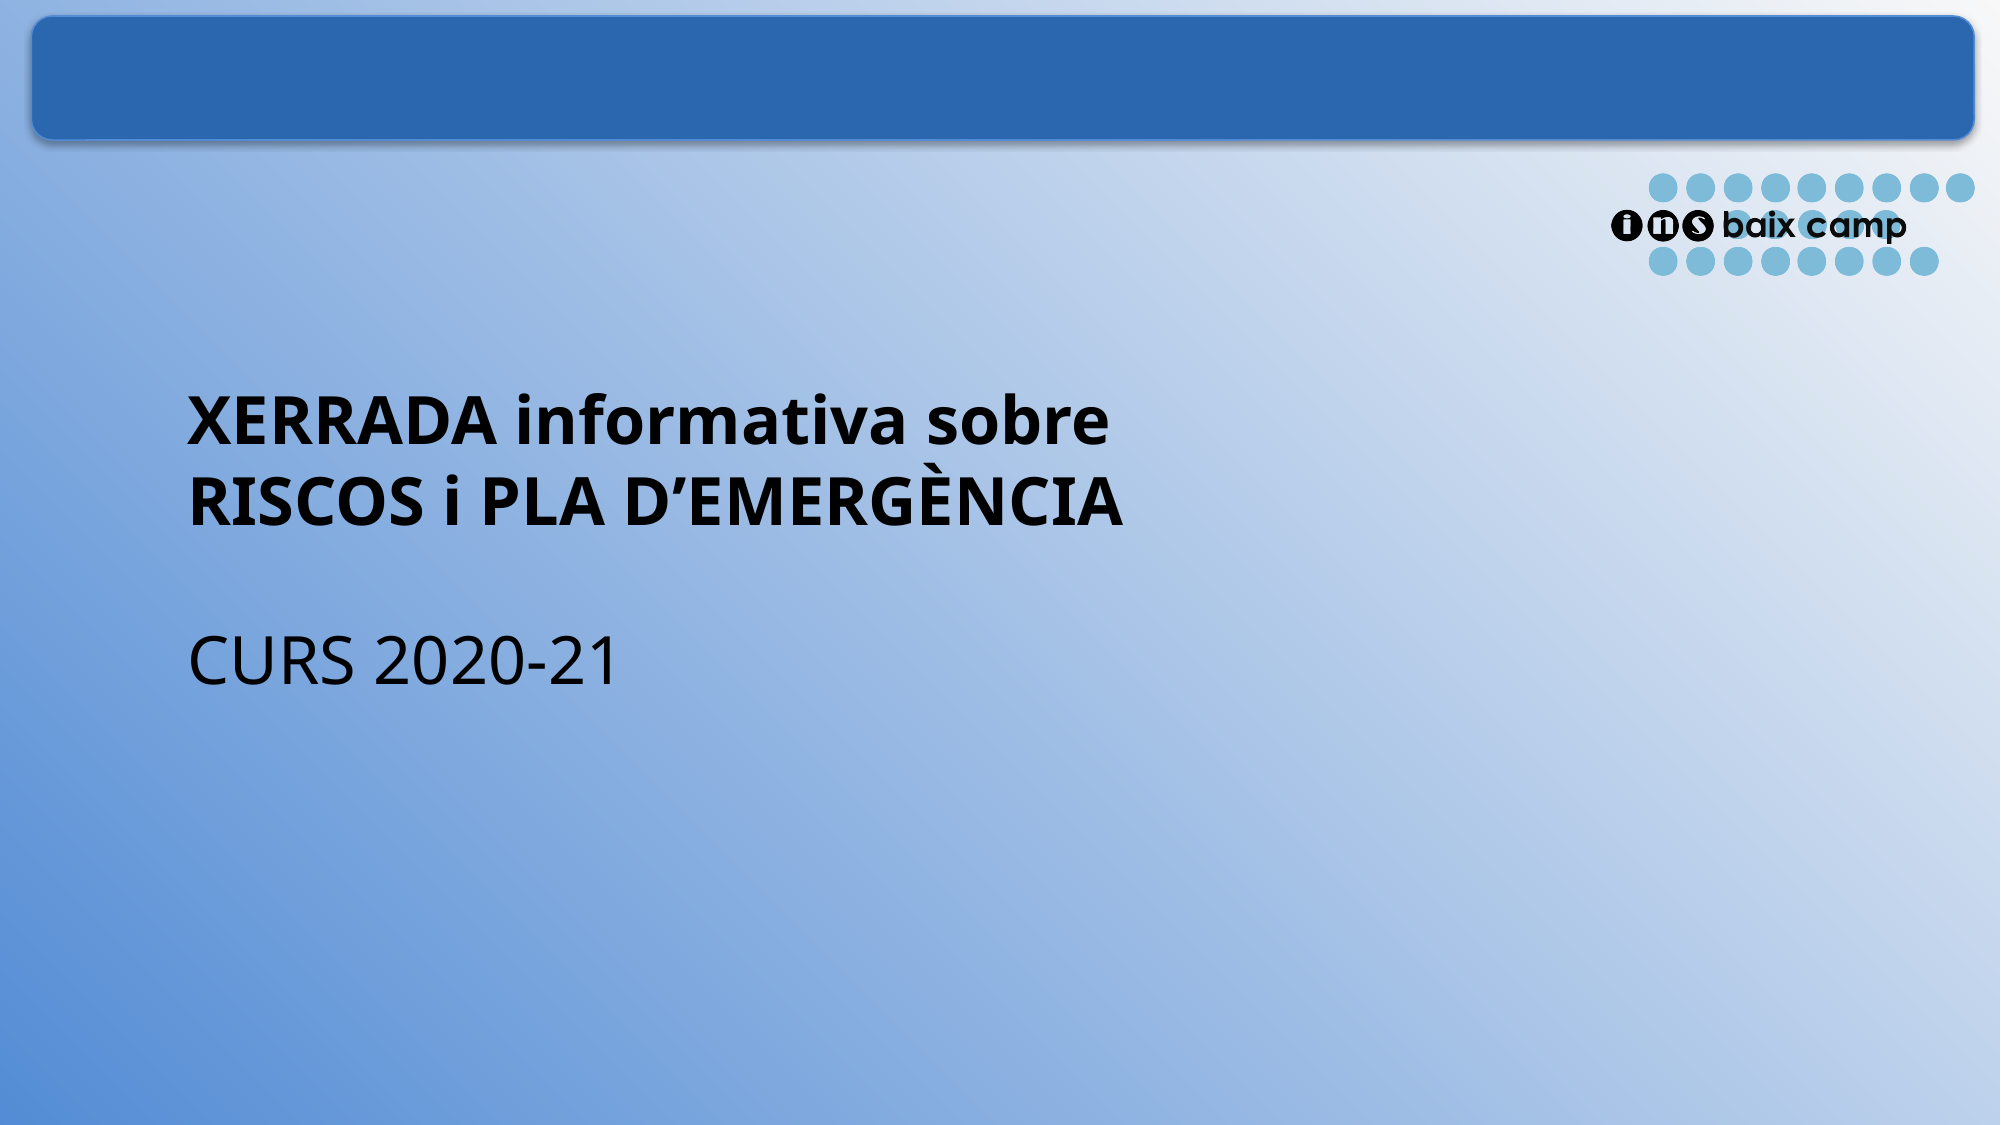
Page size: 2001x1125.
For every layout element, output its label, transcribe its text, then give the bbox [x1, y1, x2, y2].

text_box [31, 16, 1975, 141]
text_box XERRADA informativa sobre RISCOS i PLA D’EMERGÈNCIA CURS 2020-21 [172, 363, 1308, 914]
picture [1611, 173, 1975, 276]
